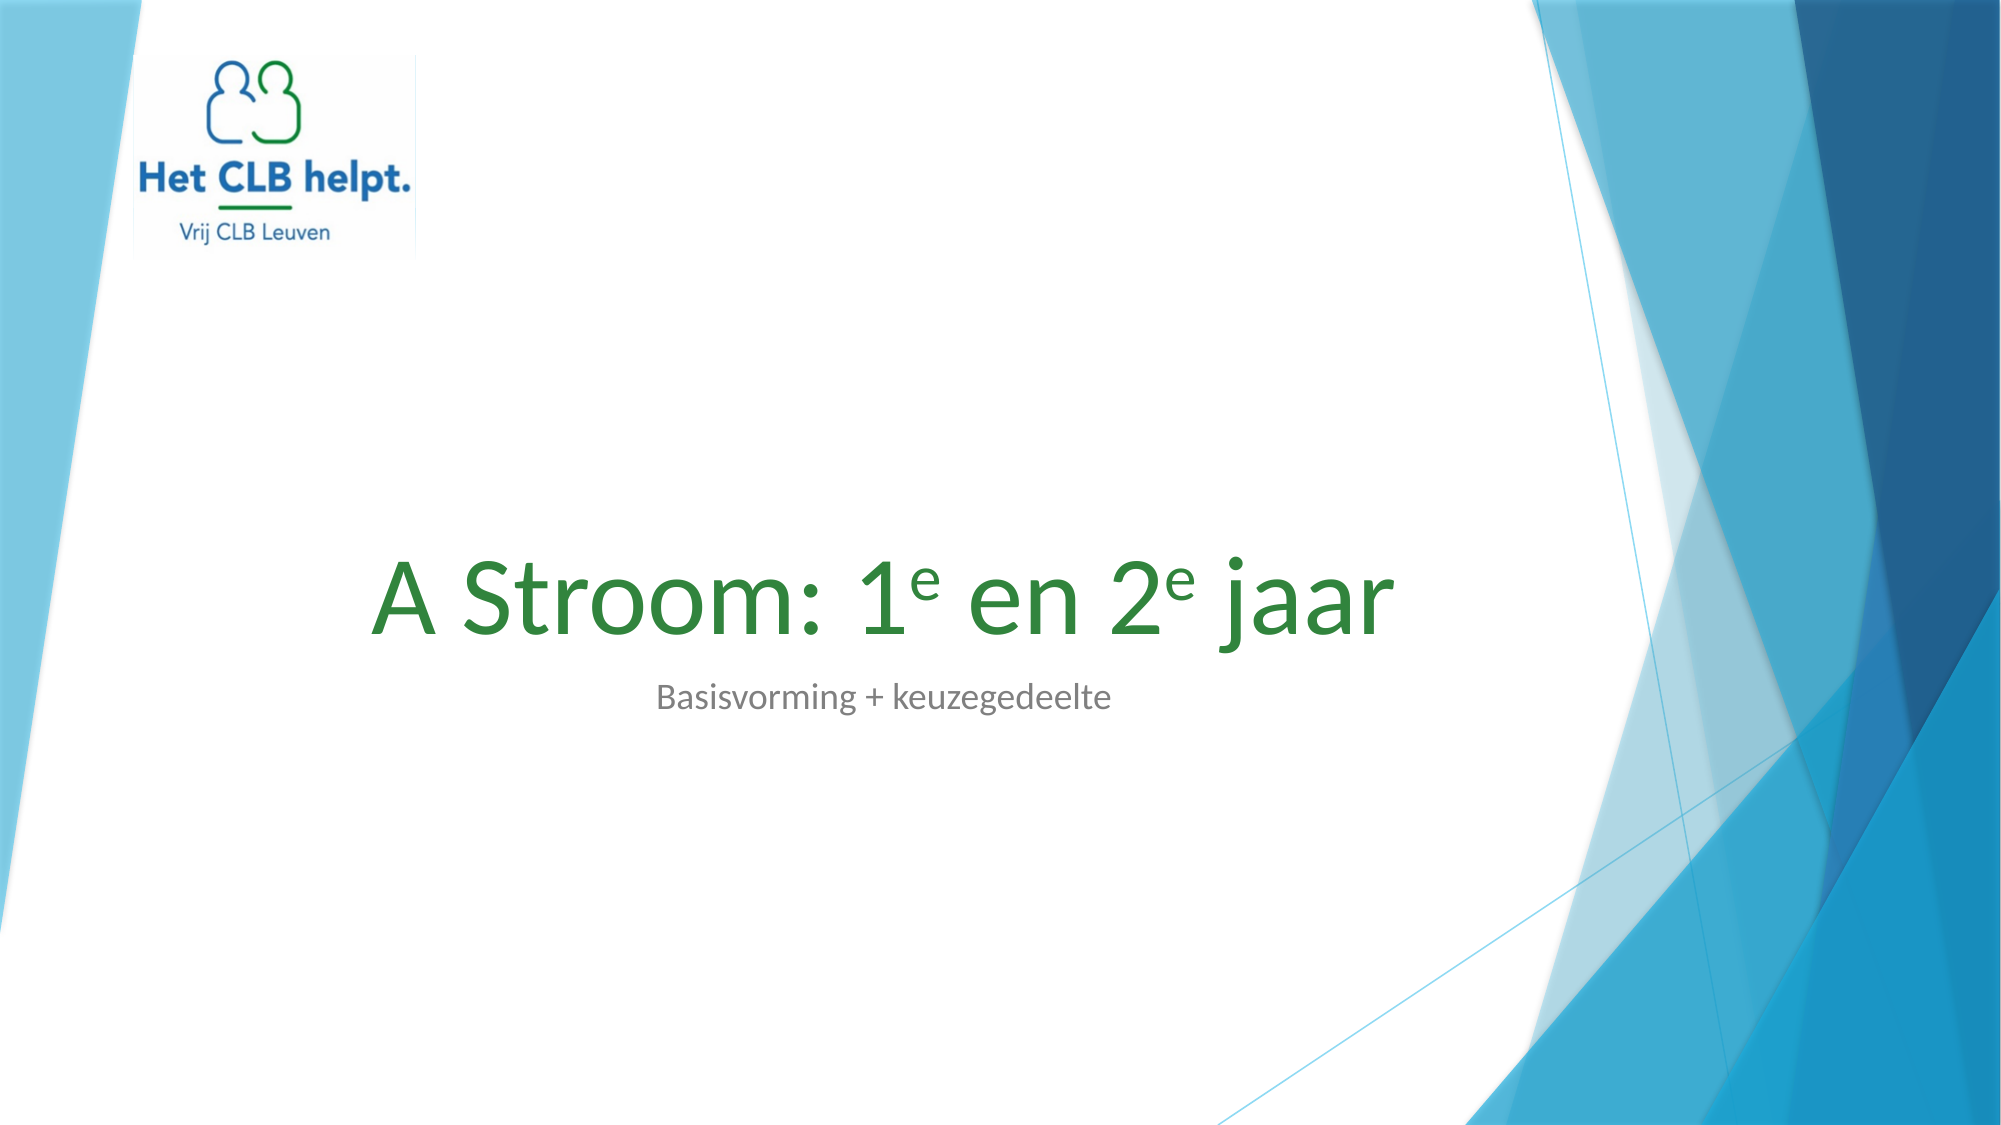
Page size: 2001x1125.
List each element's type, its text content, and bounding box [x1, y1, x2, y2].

subtitle Basisvorming + keuzegedeelte [247, 664, 1522, 845]
title A Stroom: 1e en 2e jaar [247, 394, 1522, 664]
picture [132, 54, 416, 260]
